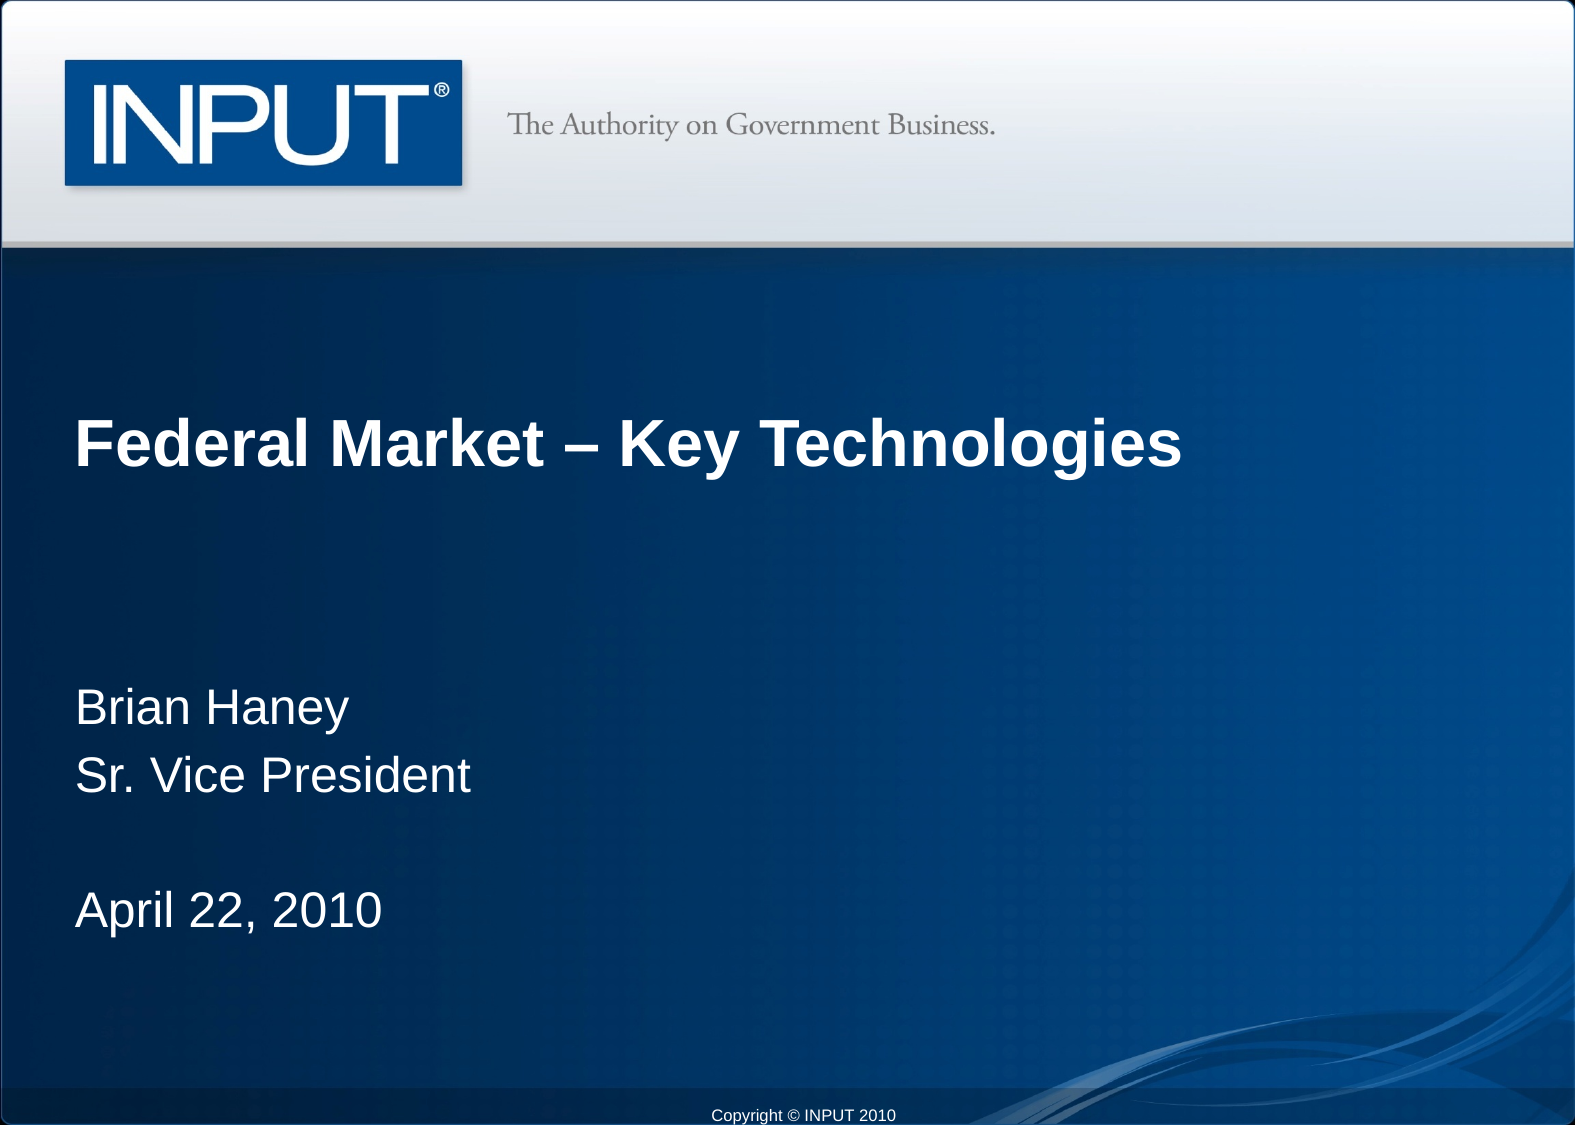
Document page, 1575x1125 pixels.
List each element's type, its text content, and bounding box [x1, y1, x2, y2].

picture [0, 0, 1575, 1125]
title Federal Market – Key Technologies [74, 392, 1500, 618]
subtitle Brian Haney Sr. Vice President April 22, 2010 [74, 674, 1500, 975]
text_box Copyright © INPUT 2010 [696, 1097, 912, 1125]
